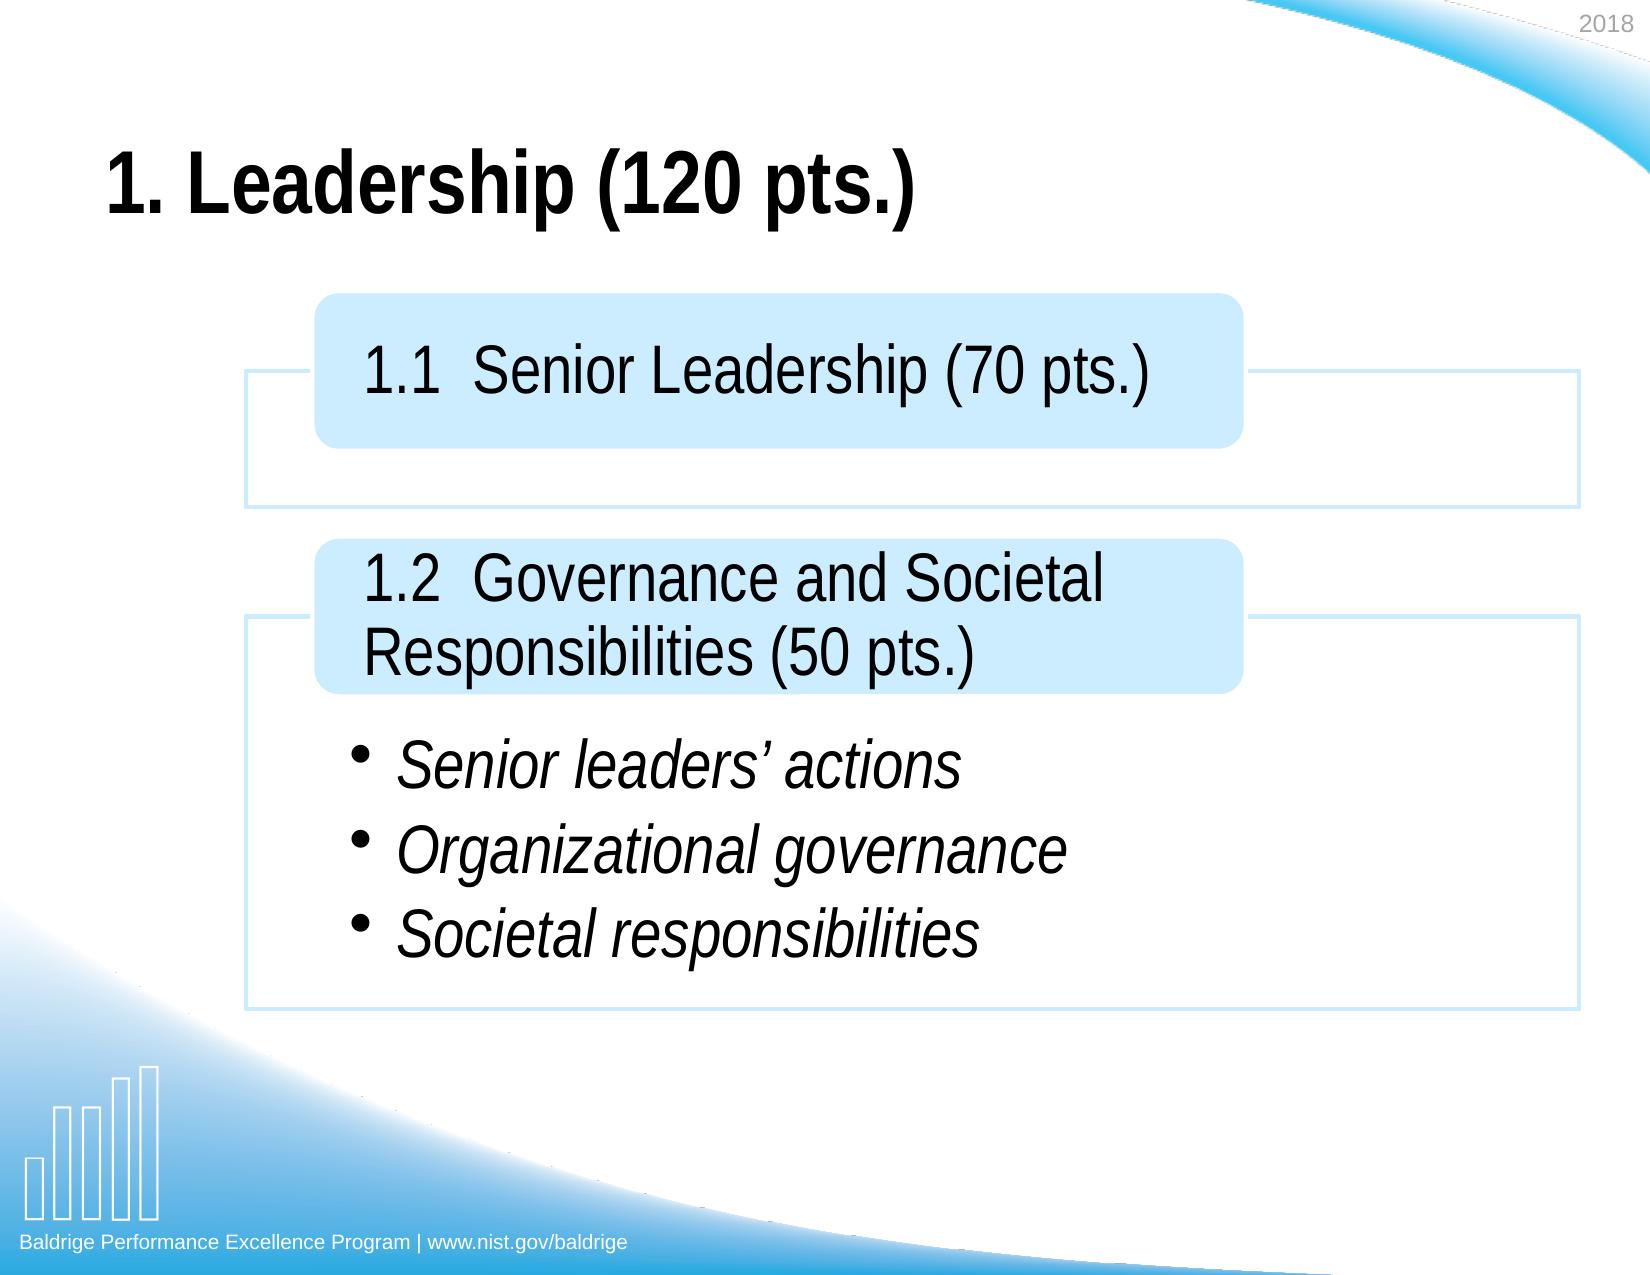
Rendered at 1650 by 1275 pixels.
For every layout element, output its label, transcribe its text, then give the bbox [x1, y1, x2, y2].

text_box 1. Leadership (120 pts.) [90, 84, 1478, 284]
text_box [245, 282, 1580, 1017]
